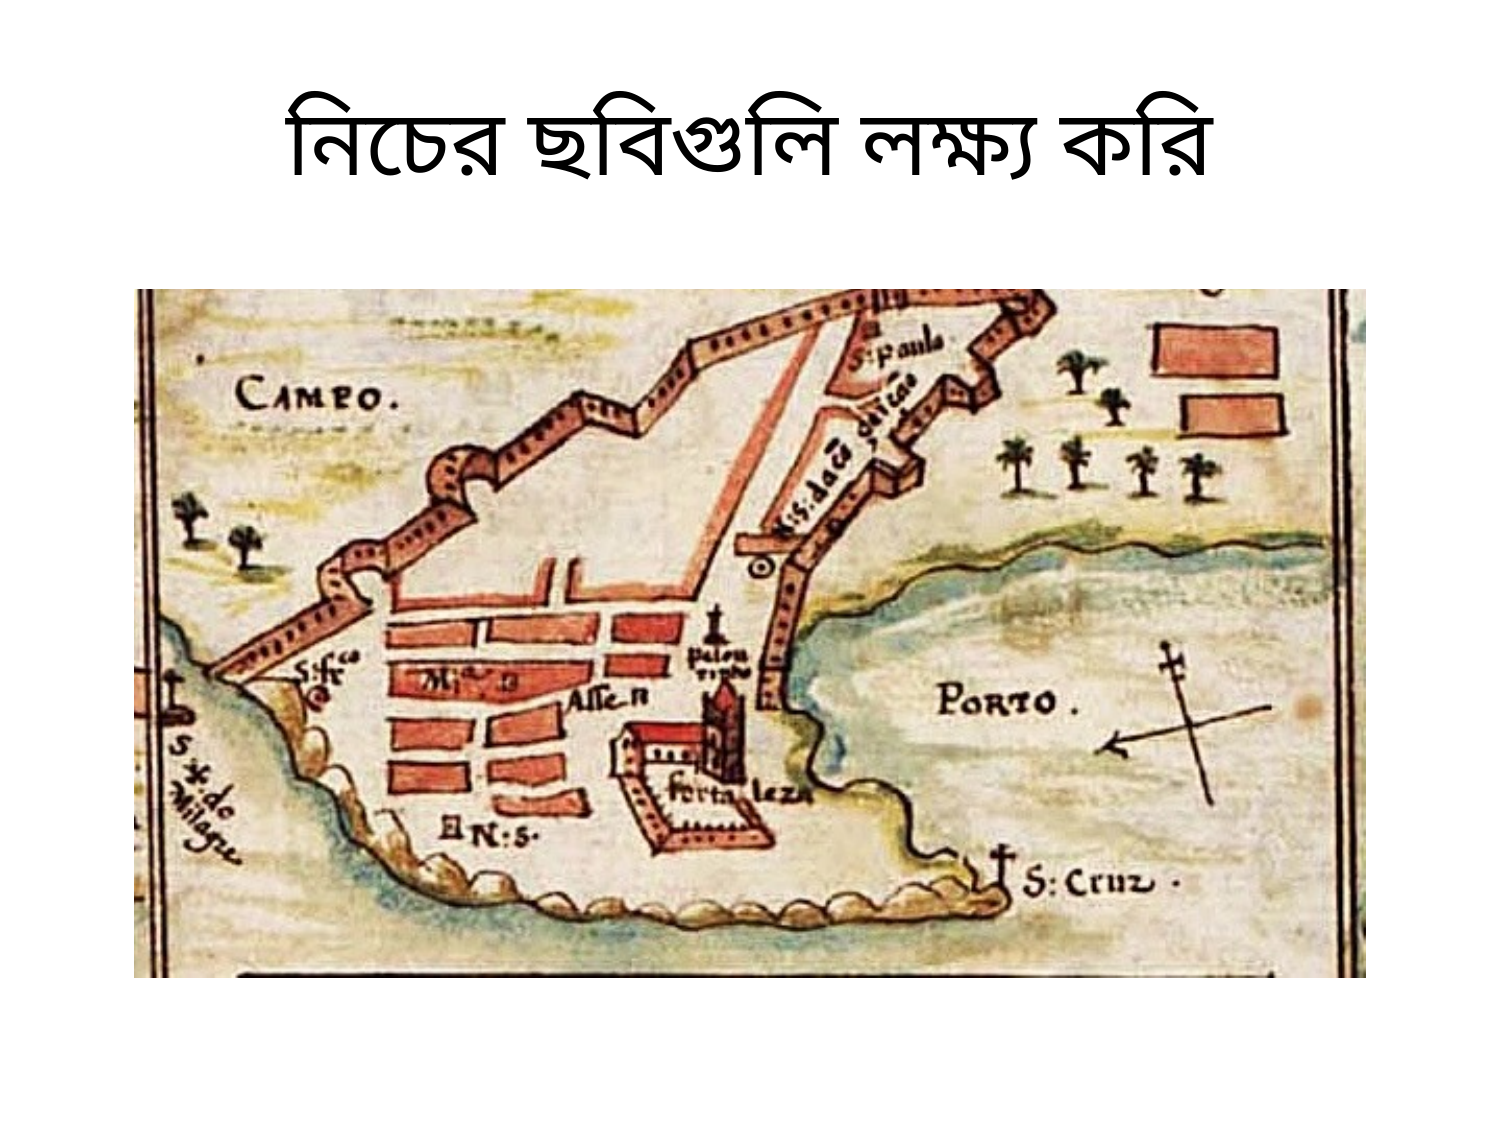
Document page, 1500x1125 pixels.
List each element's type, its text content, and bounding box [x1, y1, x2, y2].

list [134, 289, 1366, 978]
title নিচের ছবিগুলি লক্ষ্য করি [75, 45, 1425, 233]
